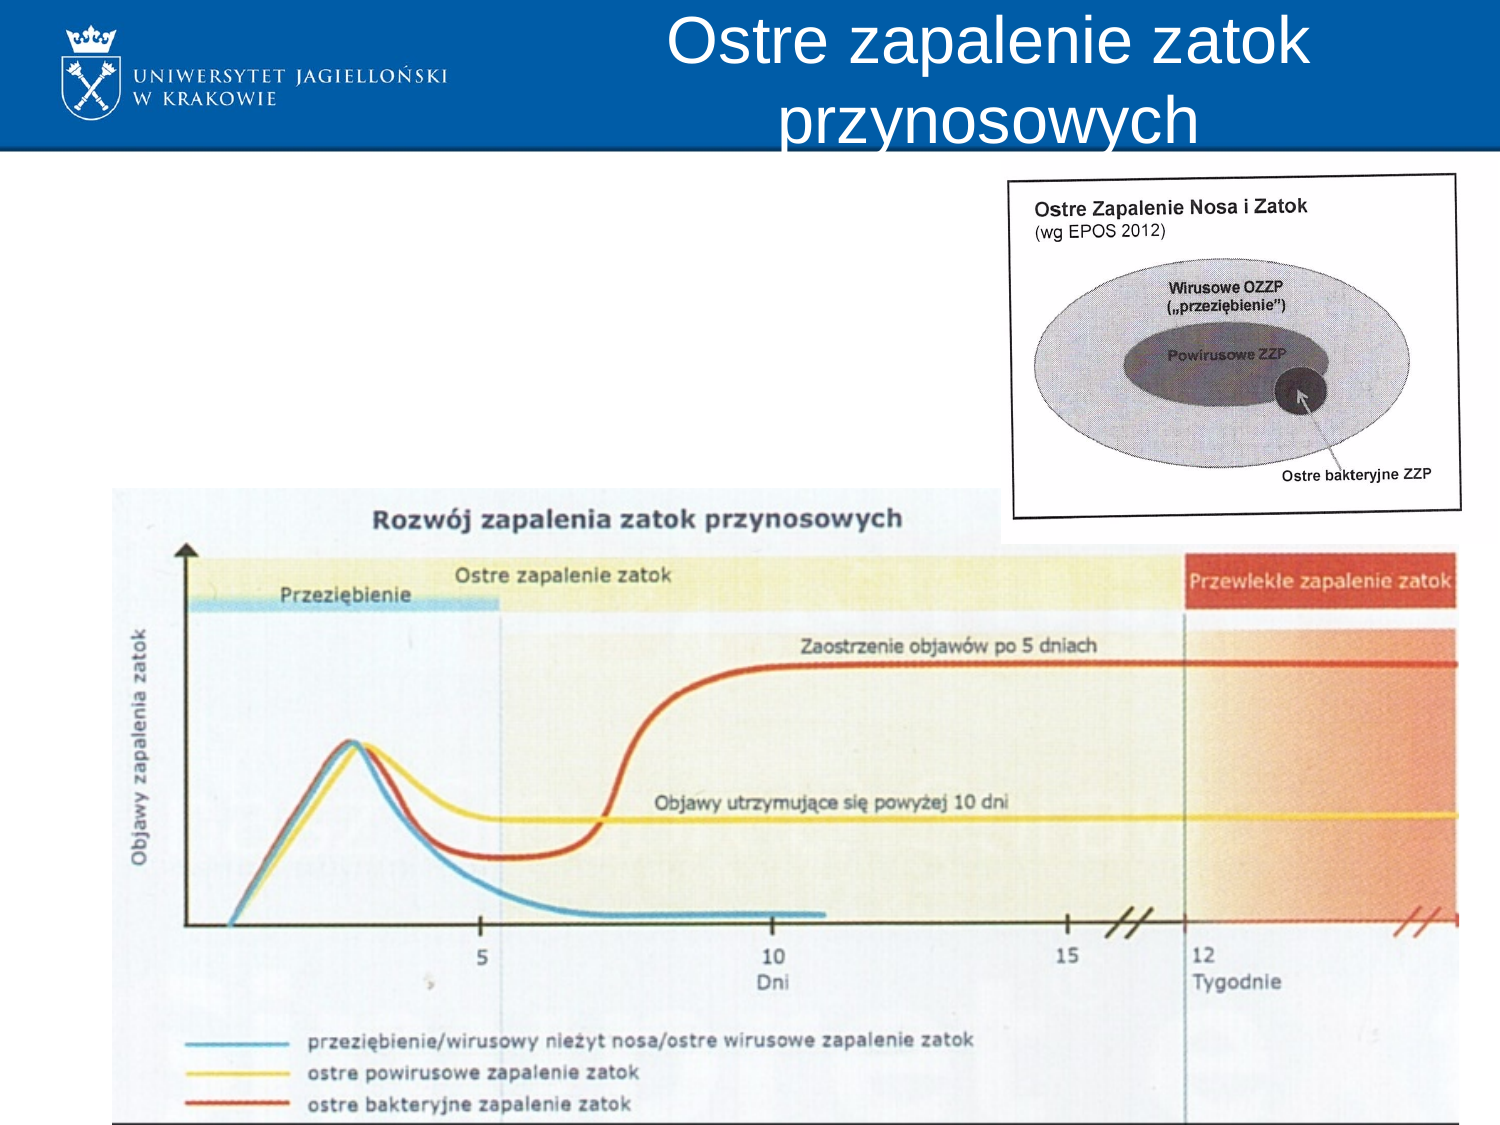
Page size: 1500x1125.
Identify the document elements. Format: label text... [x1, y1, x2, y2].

picture [0, 0, 1500, 1125]
text_box Ostre zapalenie zatok przynosowych [478, 29, 1500, 125]
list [111, 488, 1460, 1125]
